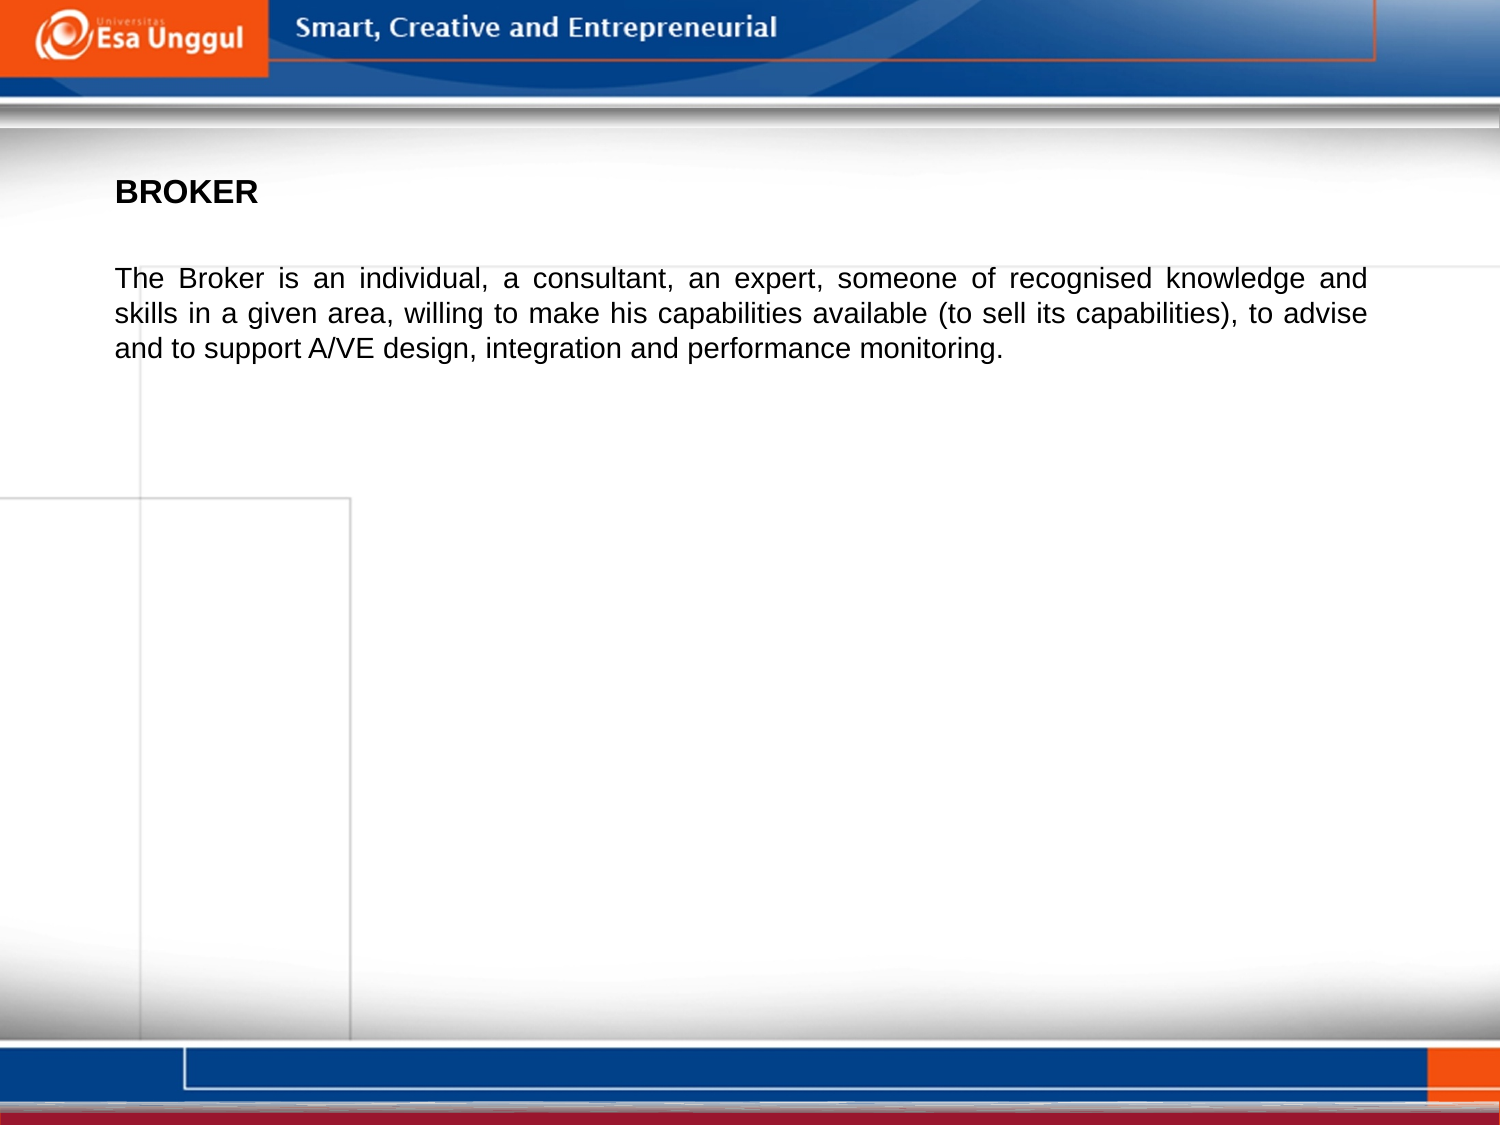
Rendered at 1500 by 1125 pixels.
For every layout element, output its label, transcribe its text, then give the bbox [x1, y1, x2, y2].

text_box The Broker is an individual, a consultant, an expert, someone of recognised knowledge and skills in a given area, willing to make his capabilities available (to sell its capabilities), to advise and to support A/VE design, integration and performance monitoring. [99, 252, 1386, 372]
text_box [0, 1113, 1500, 1125]
picture [0, 128, 1500, 1101]
text_box BROKER [99, 162, 600, 218]
picture [0, 0, 1500, 109]
